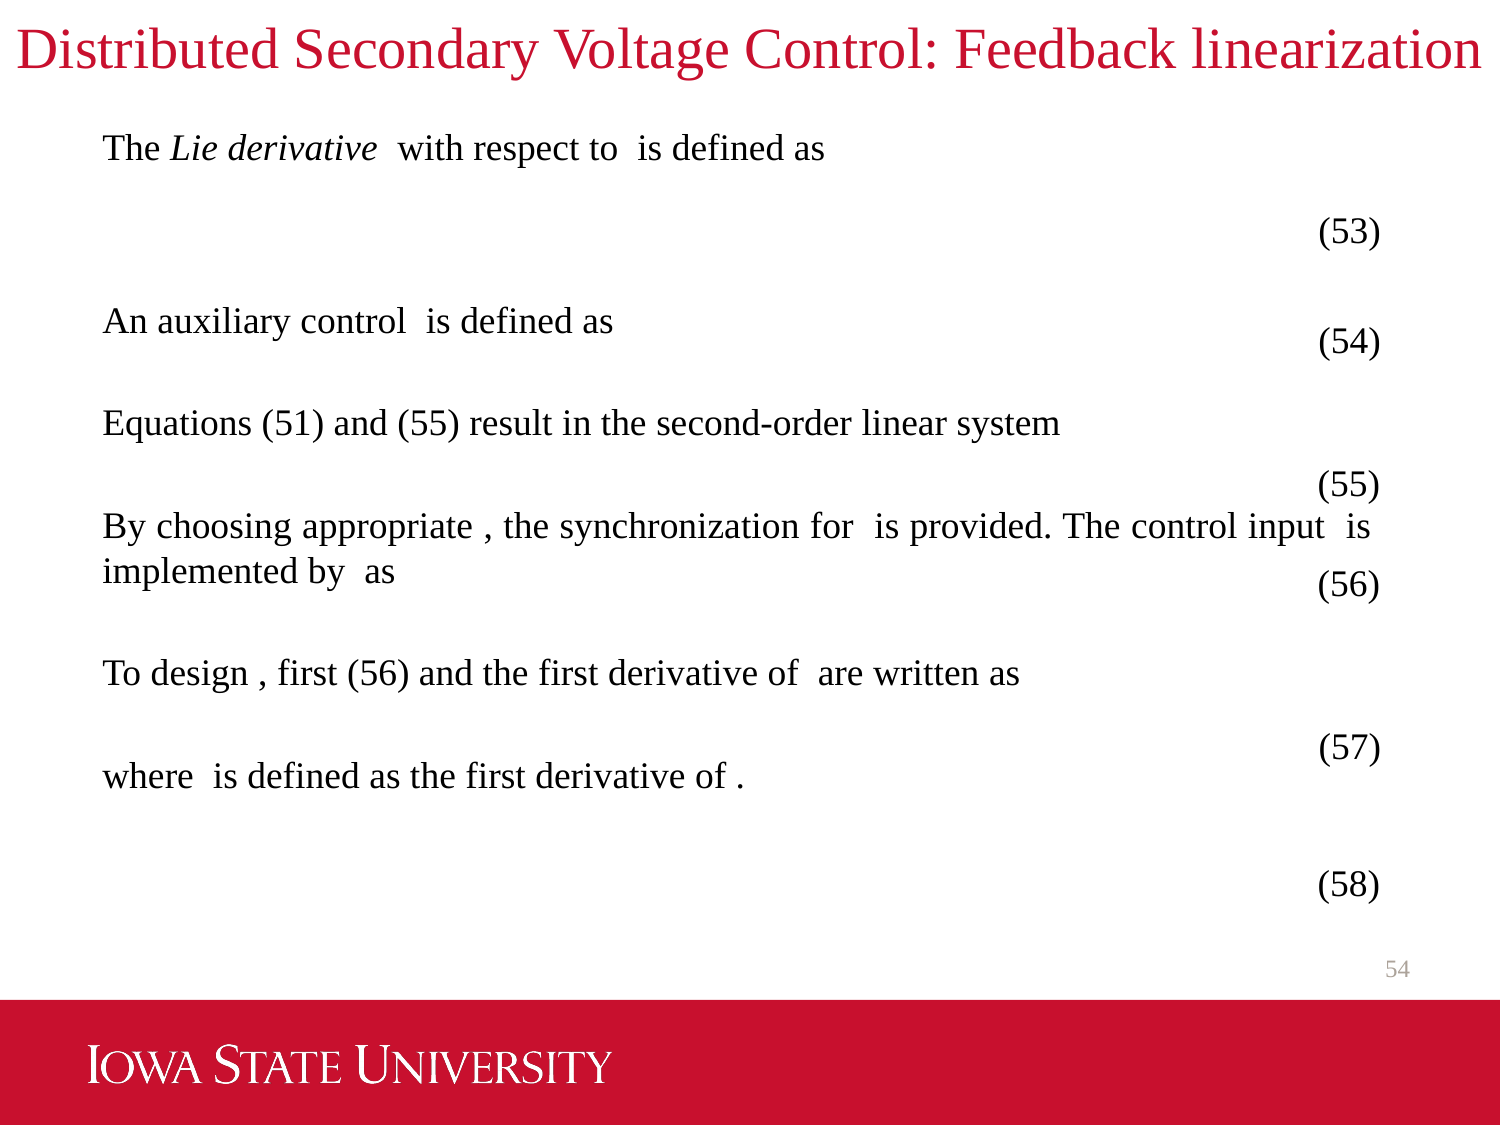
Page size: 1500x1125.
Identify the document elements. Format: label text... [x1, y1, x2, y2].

text_box (56) [1302, 551, 1412, 612]
text_box Distributed Secondary Voltage Control: Feedback linearization [1, 0, 1500, 89]
text_box (54) [1303, 308, 1413, 369]
text_box (58) [1302, 851, 1412, 912]
slide_number 54 [1074, 937, 1425, 998]
text_box (53) [1303, 198, 1413, 258]
text_box (55) [1302, 451, 1412, 512]
text_box (57) [1303, 714, 1413, 775]
picture [87, 1044, 613, 1088]
